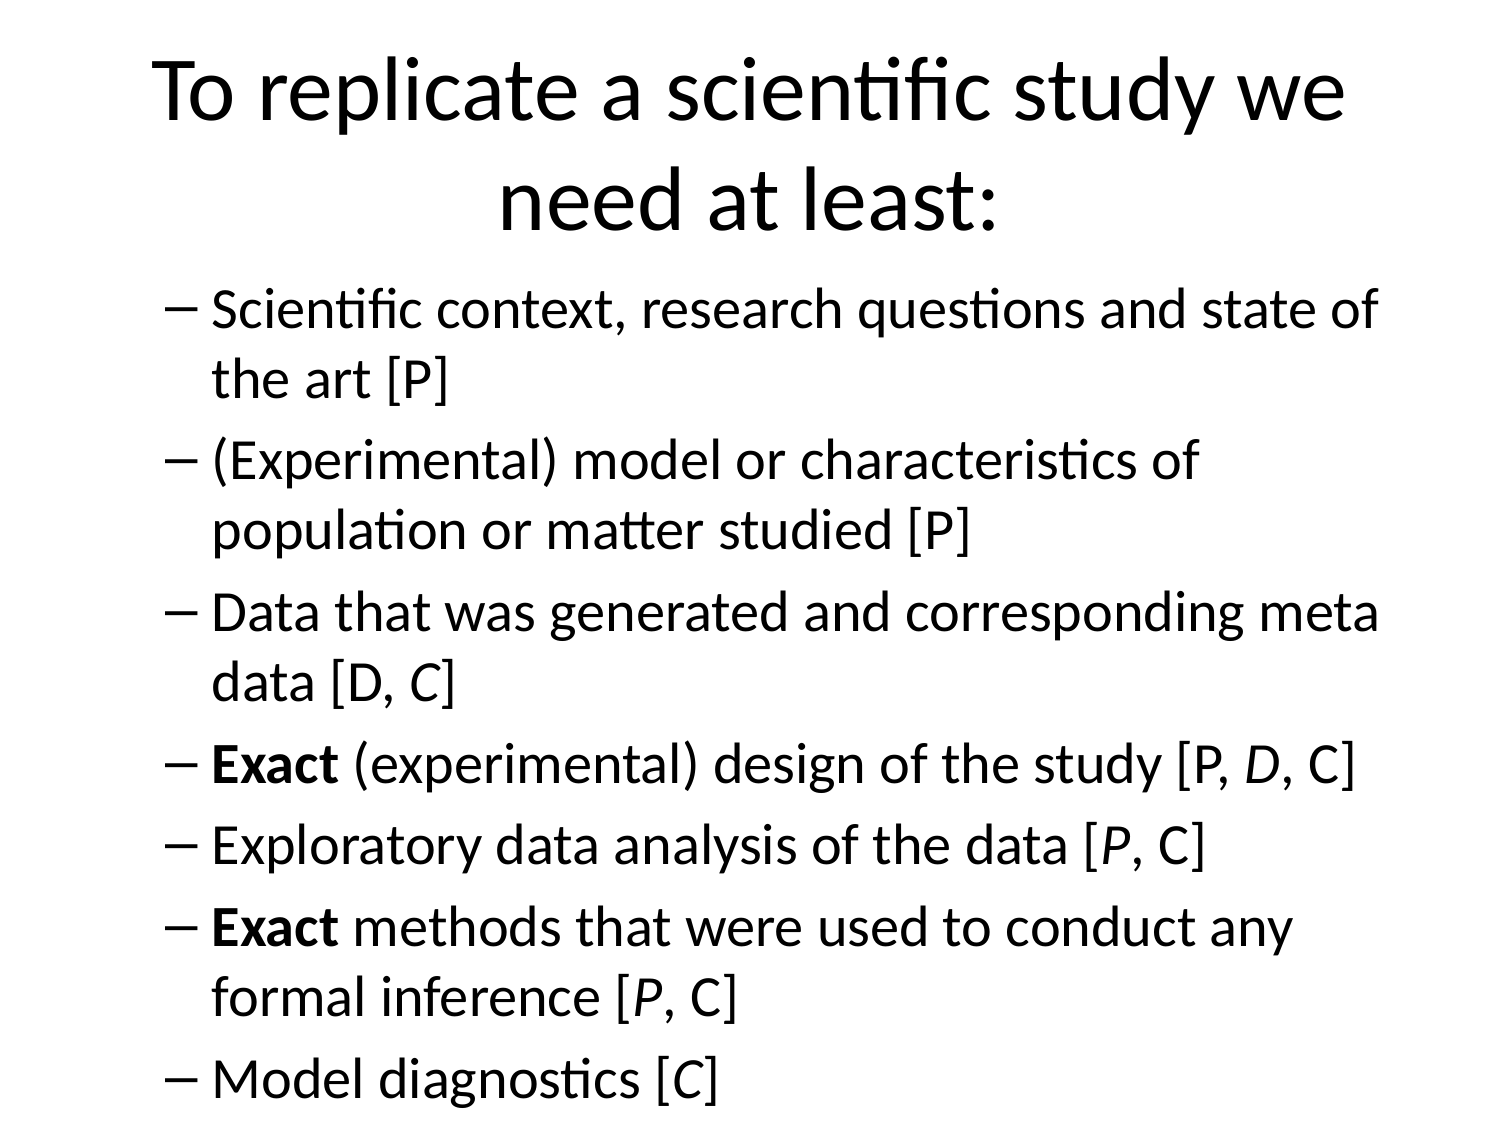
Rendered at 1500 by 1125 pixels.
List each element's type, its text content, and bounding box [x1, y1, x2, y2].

title To replicate a scientific study we need at least: [75, 45, 1425, 233]
